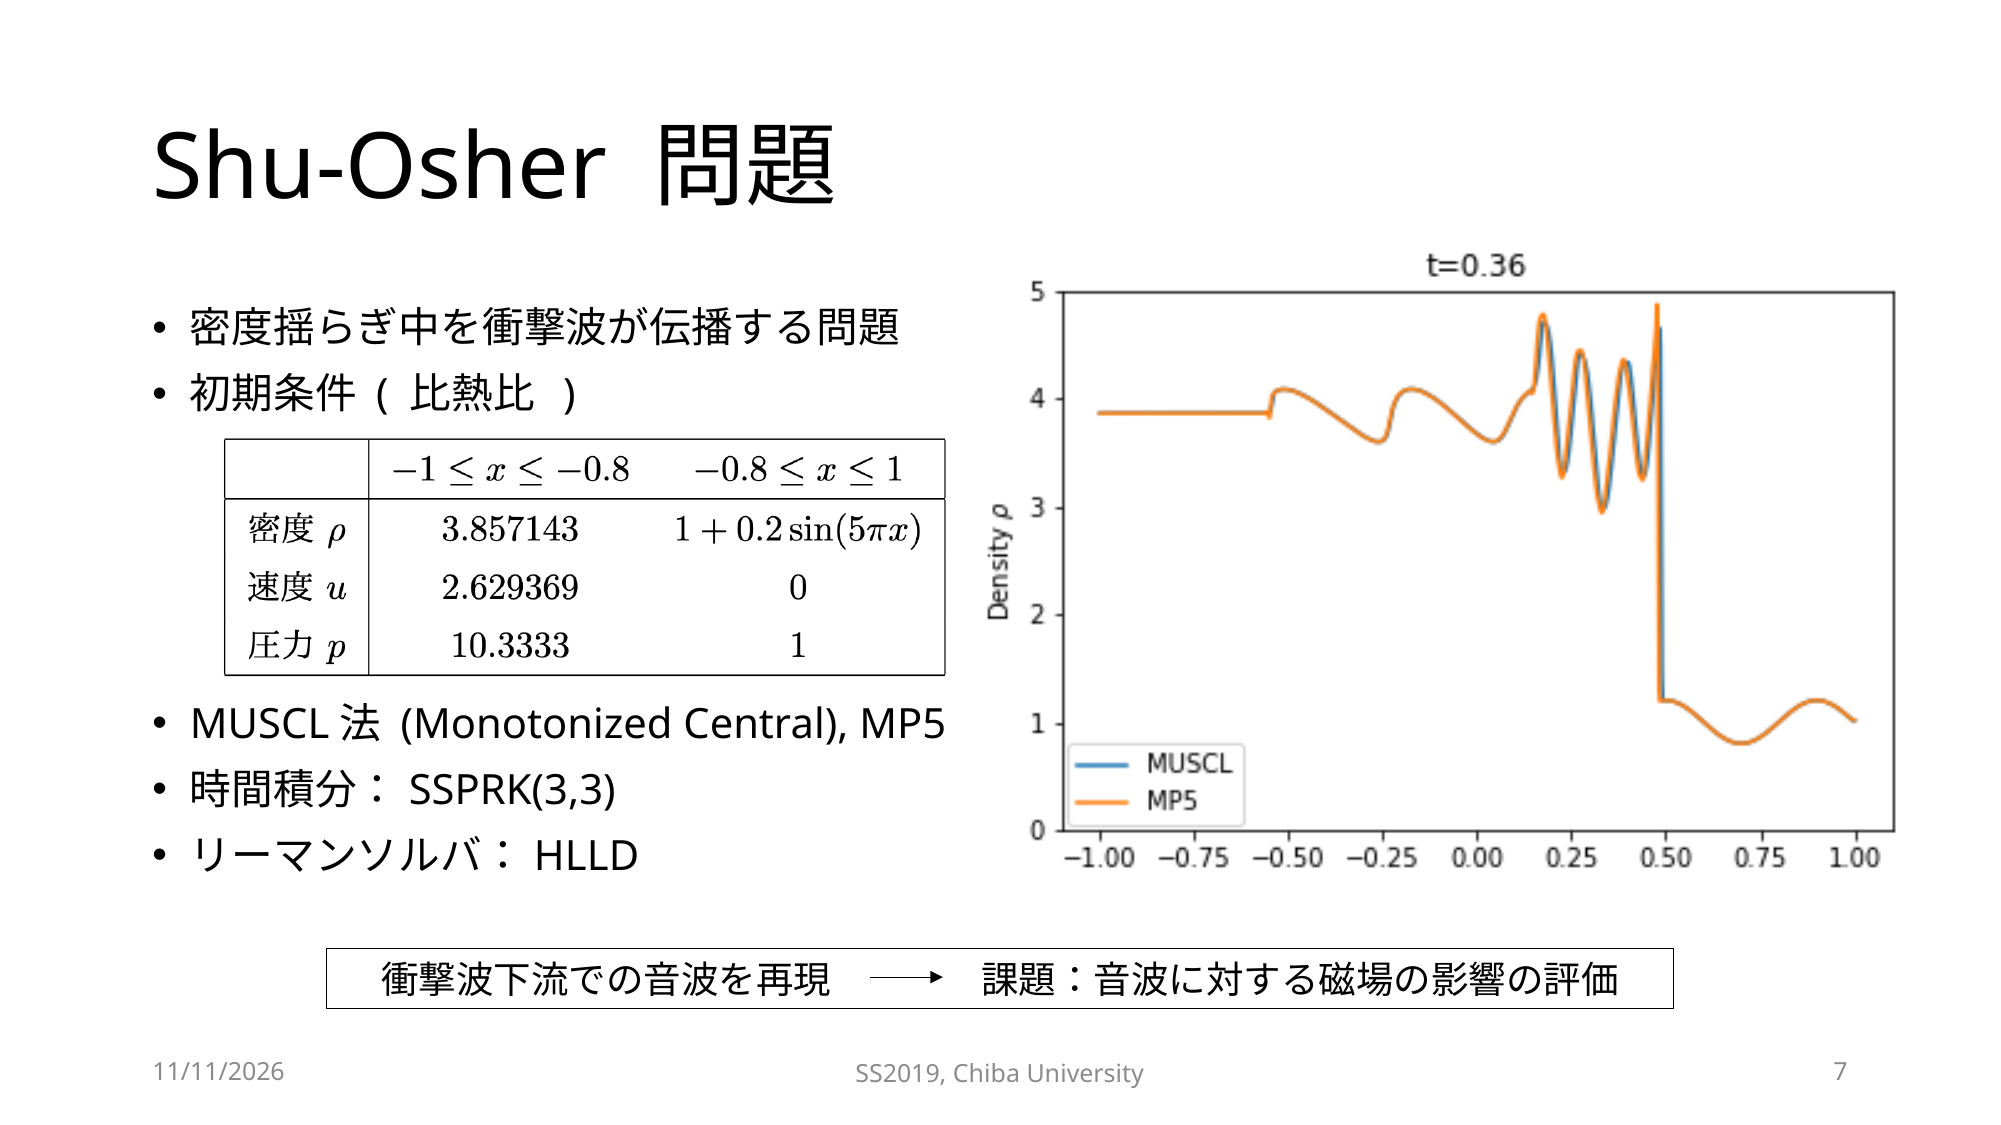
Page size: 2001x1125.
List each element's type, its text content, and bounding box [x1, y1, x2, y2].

footer SS2019, Chiba University [662, 1042, 1338, 1103]
picture [217, 205, 2000, 920]
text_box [326, 948, 1674, 1010]
title Shu-Osher 問題 [137, 59, 1863, 278]
slide_number 6 [1412, 1042, 1863, 1103]
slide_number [137, 1042, 588, 1103]
